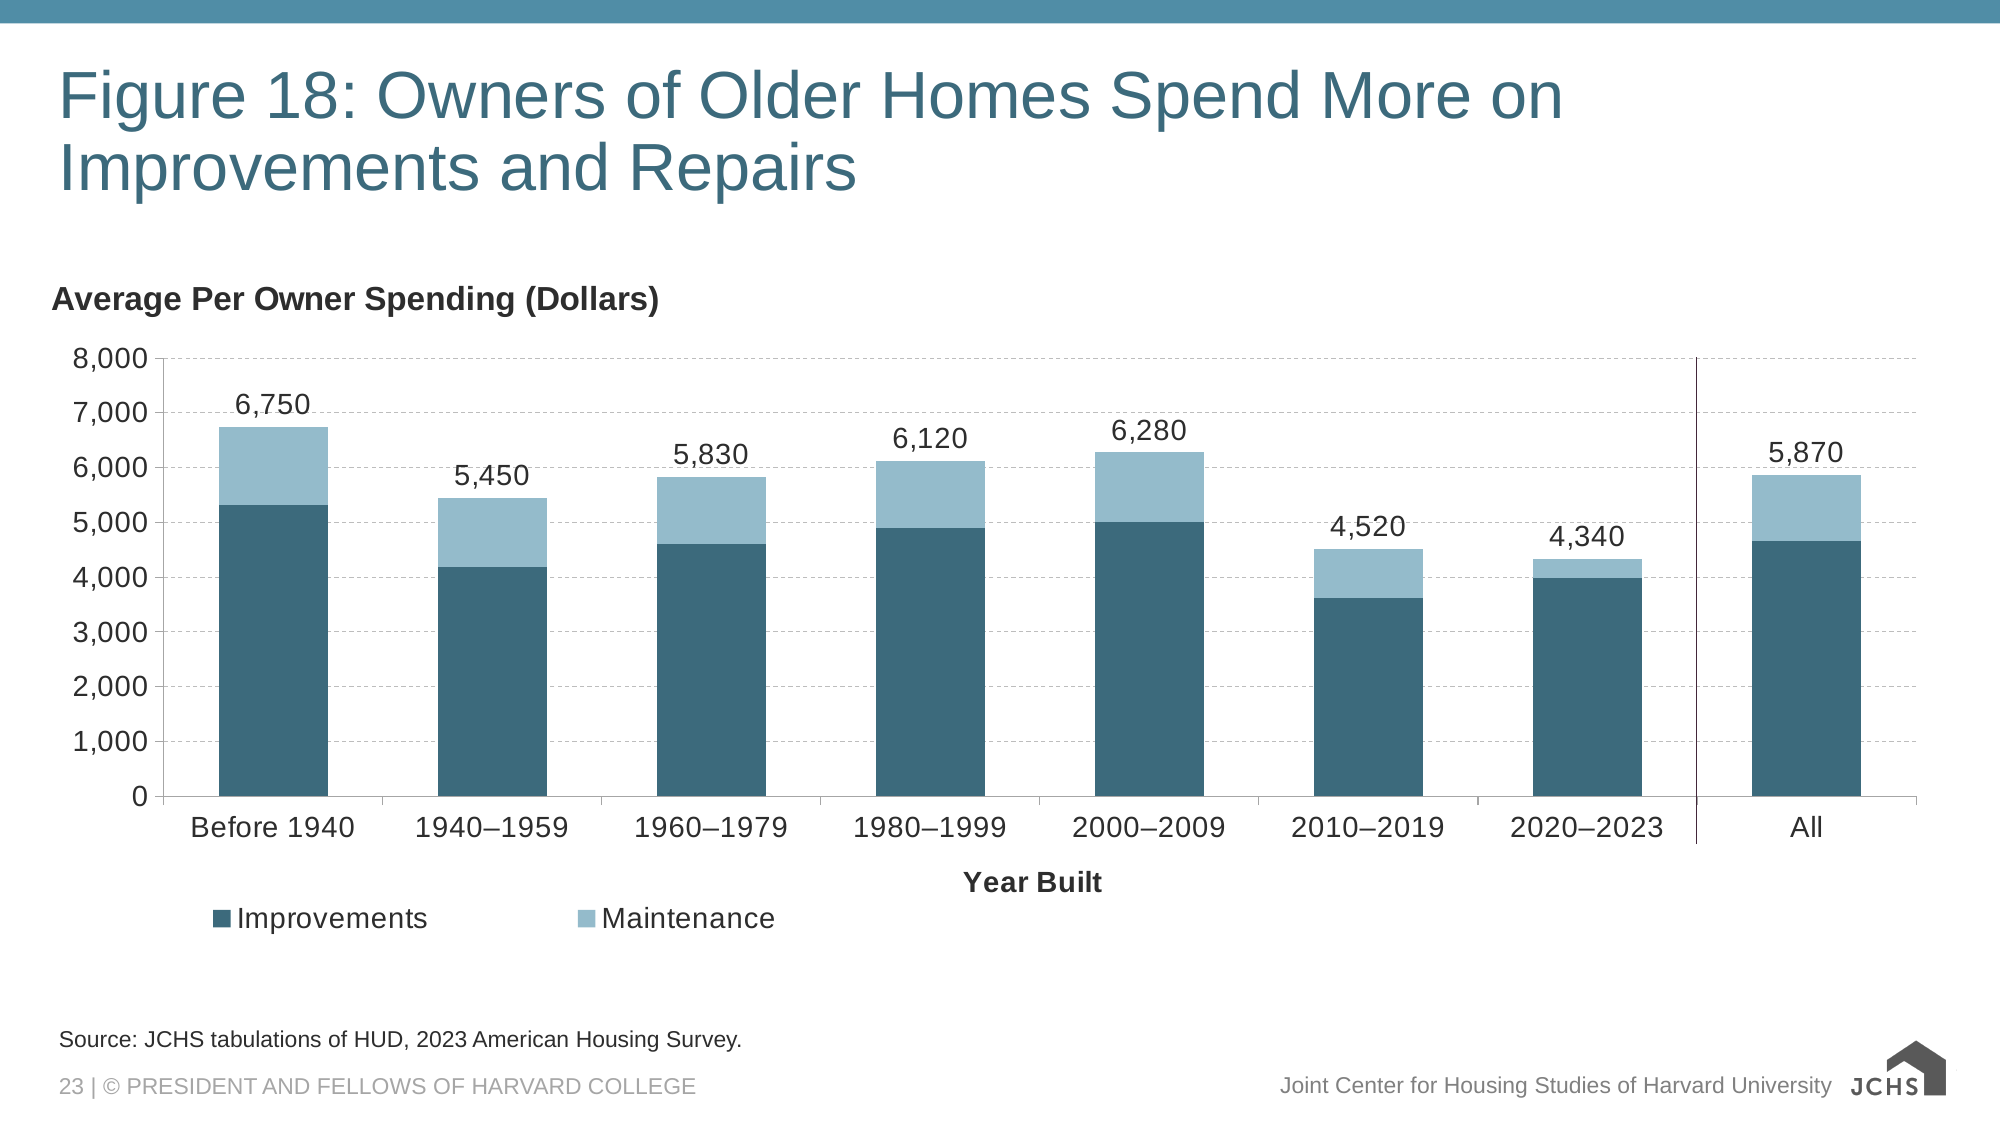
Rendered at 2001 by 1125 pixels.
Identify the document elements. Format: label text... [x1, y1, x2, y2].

picture [1839, 1031, 1957, 1105]
chart [43, 258, 1942, 948]
list Source: JCHS tabulations of HUD, 2023 American Housing Survey. [43, 972, 1807, 1060]
title Figure 18: Owners of Older Homes Spend More on Improvements and Repairs [43, 59, 1942, 206]
